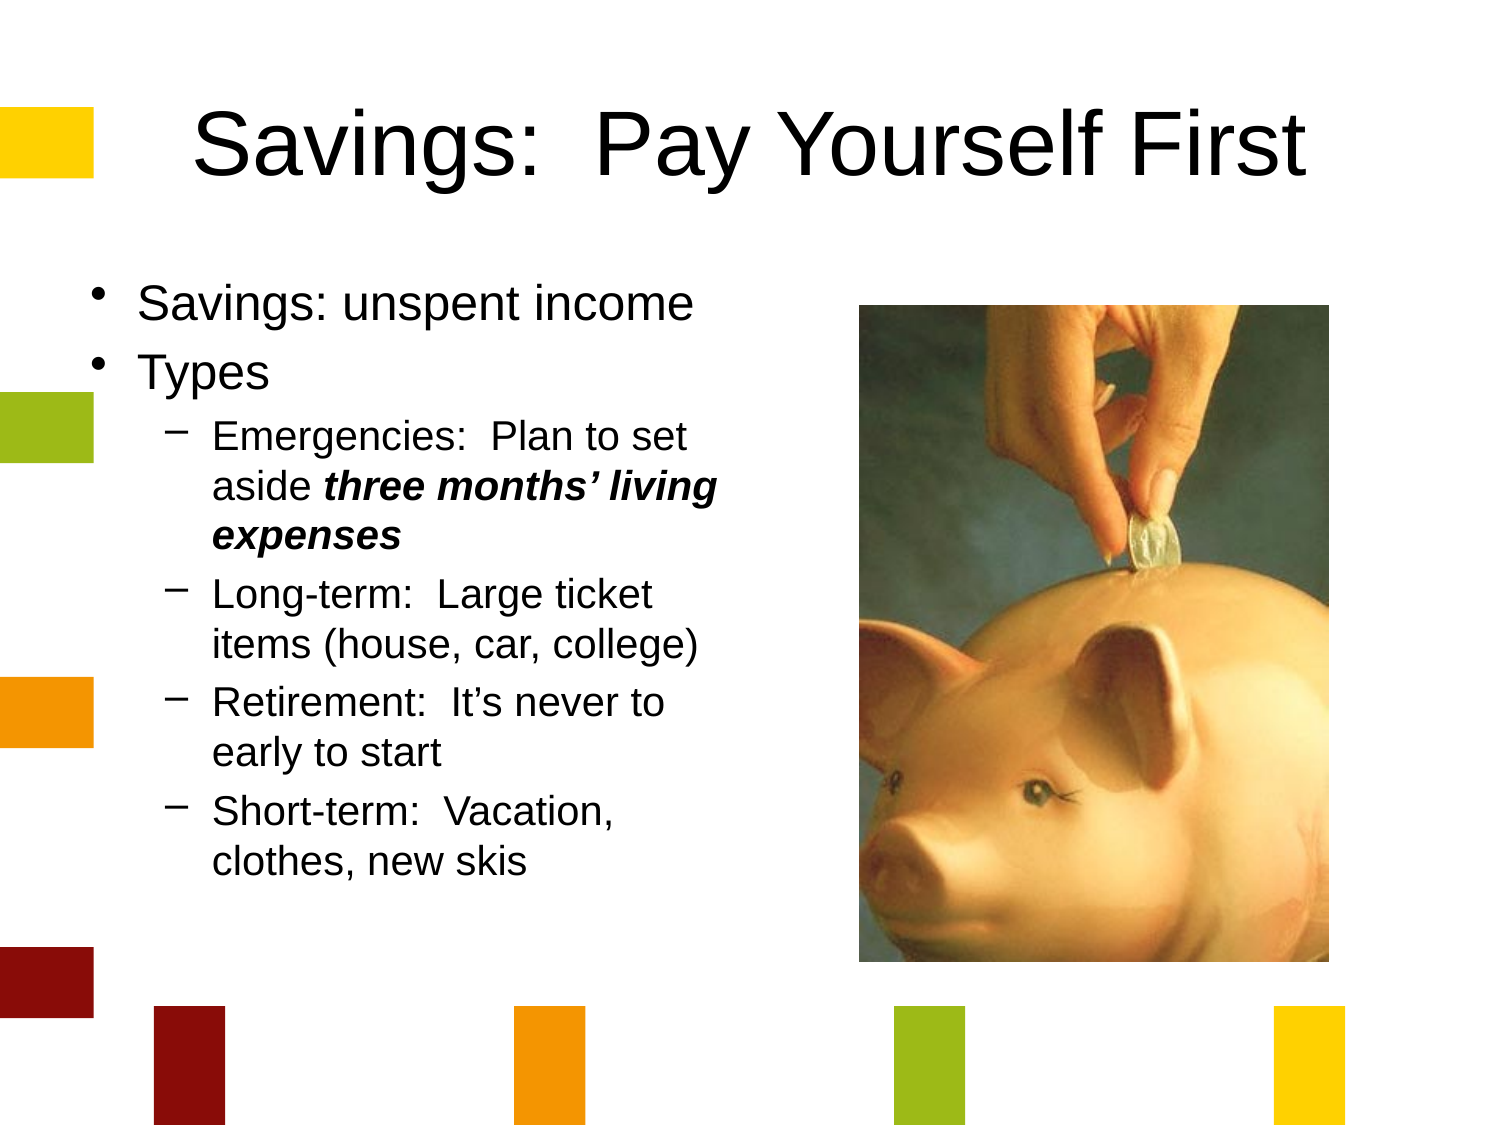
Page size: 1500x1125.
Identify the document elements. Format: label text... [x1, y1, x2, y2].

title Savings: Pay Yourself First [75, 45, 1425, 233]
list Savings: unspent income Types Emergencies: Plan to set aside three months’ living expenses Long-term: Large ticket items (house, car, college) Retirement: It’s never to early to start Short-term: Vacation, clothes, new skis [75, 262, 738, 1005]
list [859, 305, 1329, 962]
